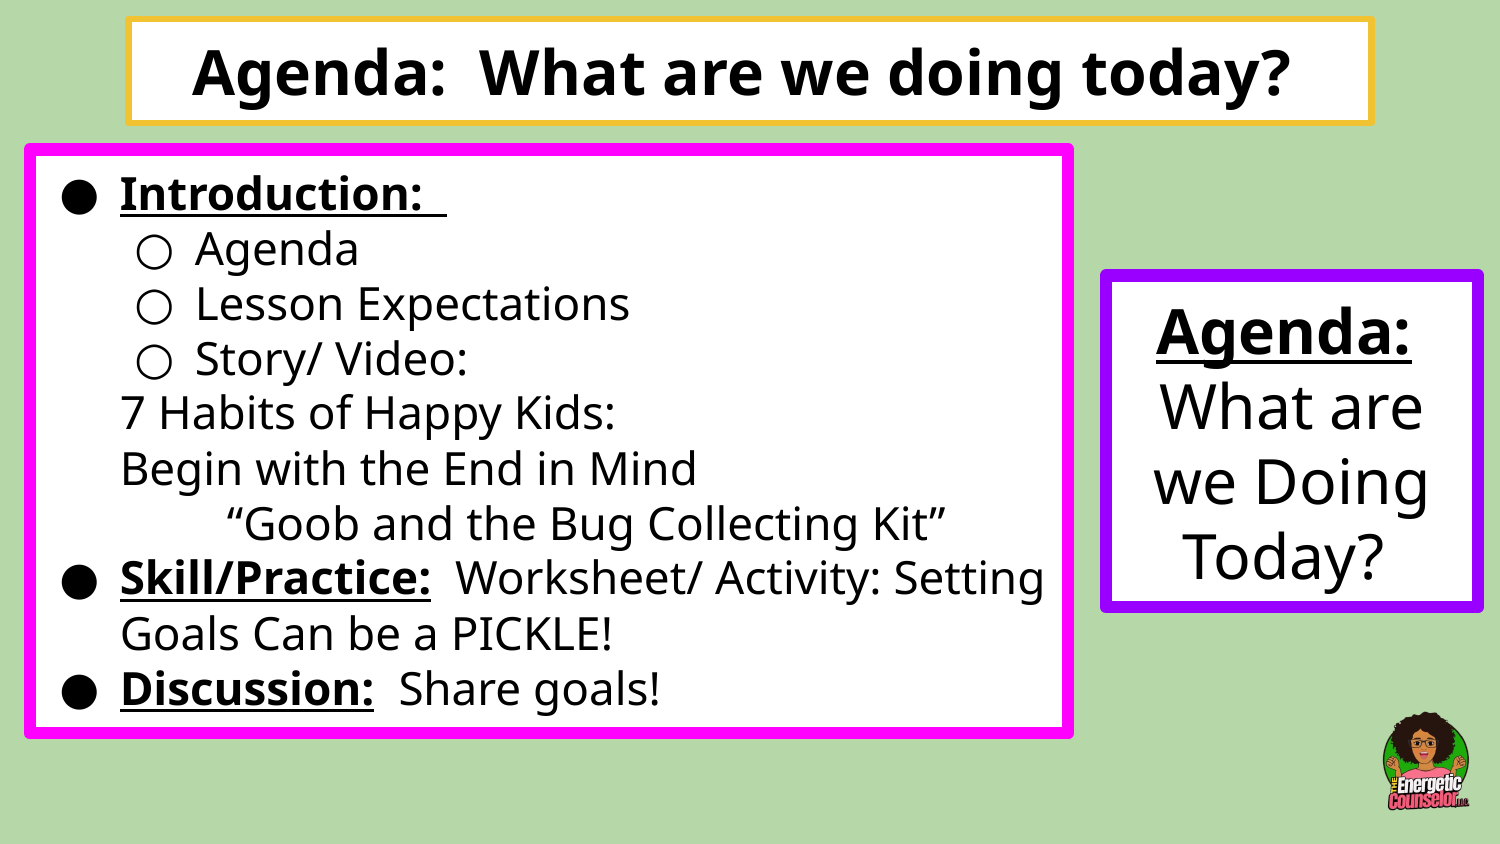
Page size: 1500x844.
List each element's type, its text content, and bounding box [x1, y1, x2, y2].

title Introduction: Agenda Lesson Expectations Story/ Video: 7 Habits of Happy Kids: Begin with the End in Mind “Goob and the Bug Collecting Kit” Skill/Practice: Worksheet/ Activity: Setting Goals Can be a PICKLE! Discussion: Share goals! [29, 149, 1069, 734]
title Agenda: What are we doing today? [128, 19, 1372, 123]
text_box Agenda: What are we Doing Today? [1106, 275, 1479, 607]
picture [1373, 709, 1479, 815]
